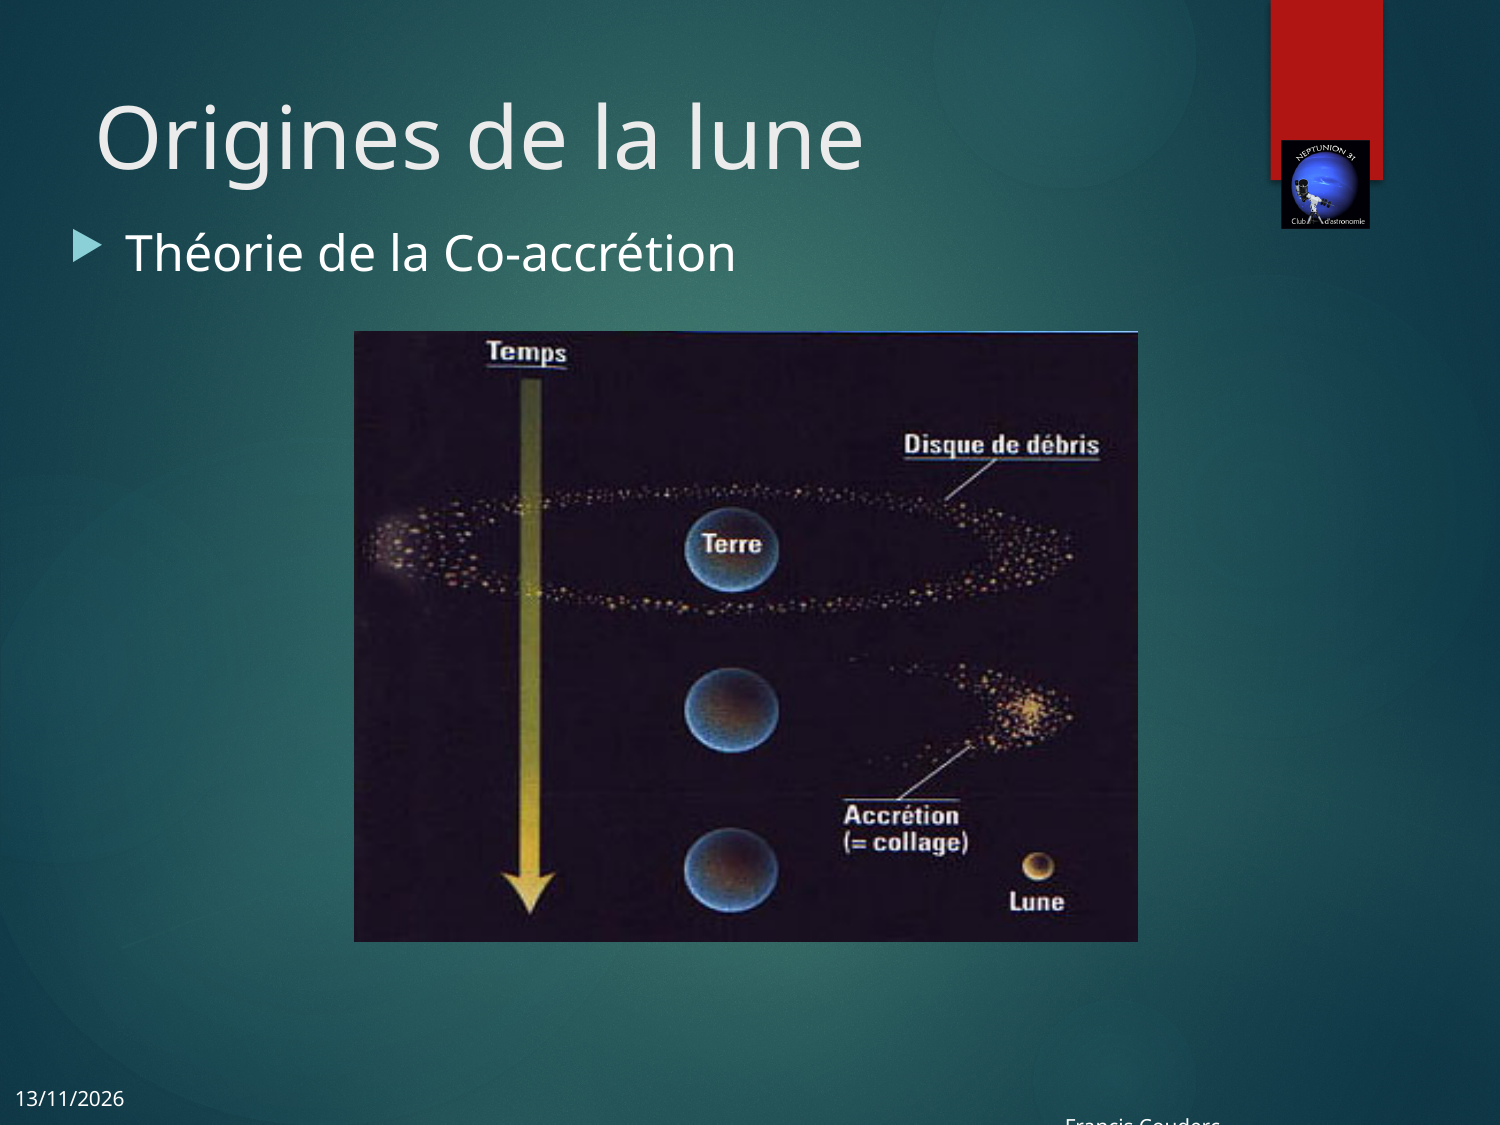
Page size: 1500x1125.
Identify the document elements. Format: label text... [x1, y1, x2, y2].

picture [1281, 140, 1370, 229]
list Théorie de la Co-accrétion [54, 213, 1366, 1025]
title Origines de la lune [79, 74, 1237, 213]
picture [353, 331, 1138, 942]
